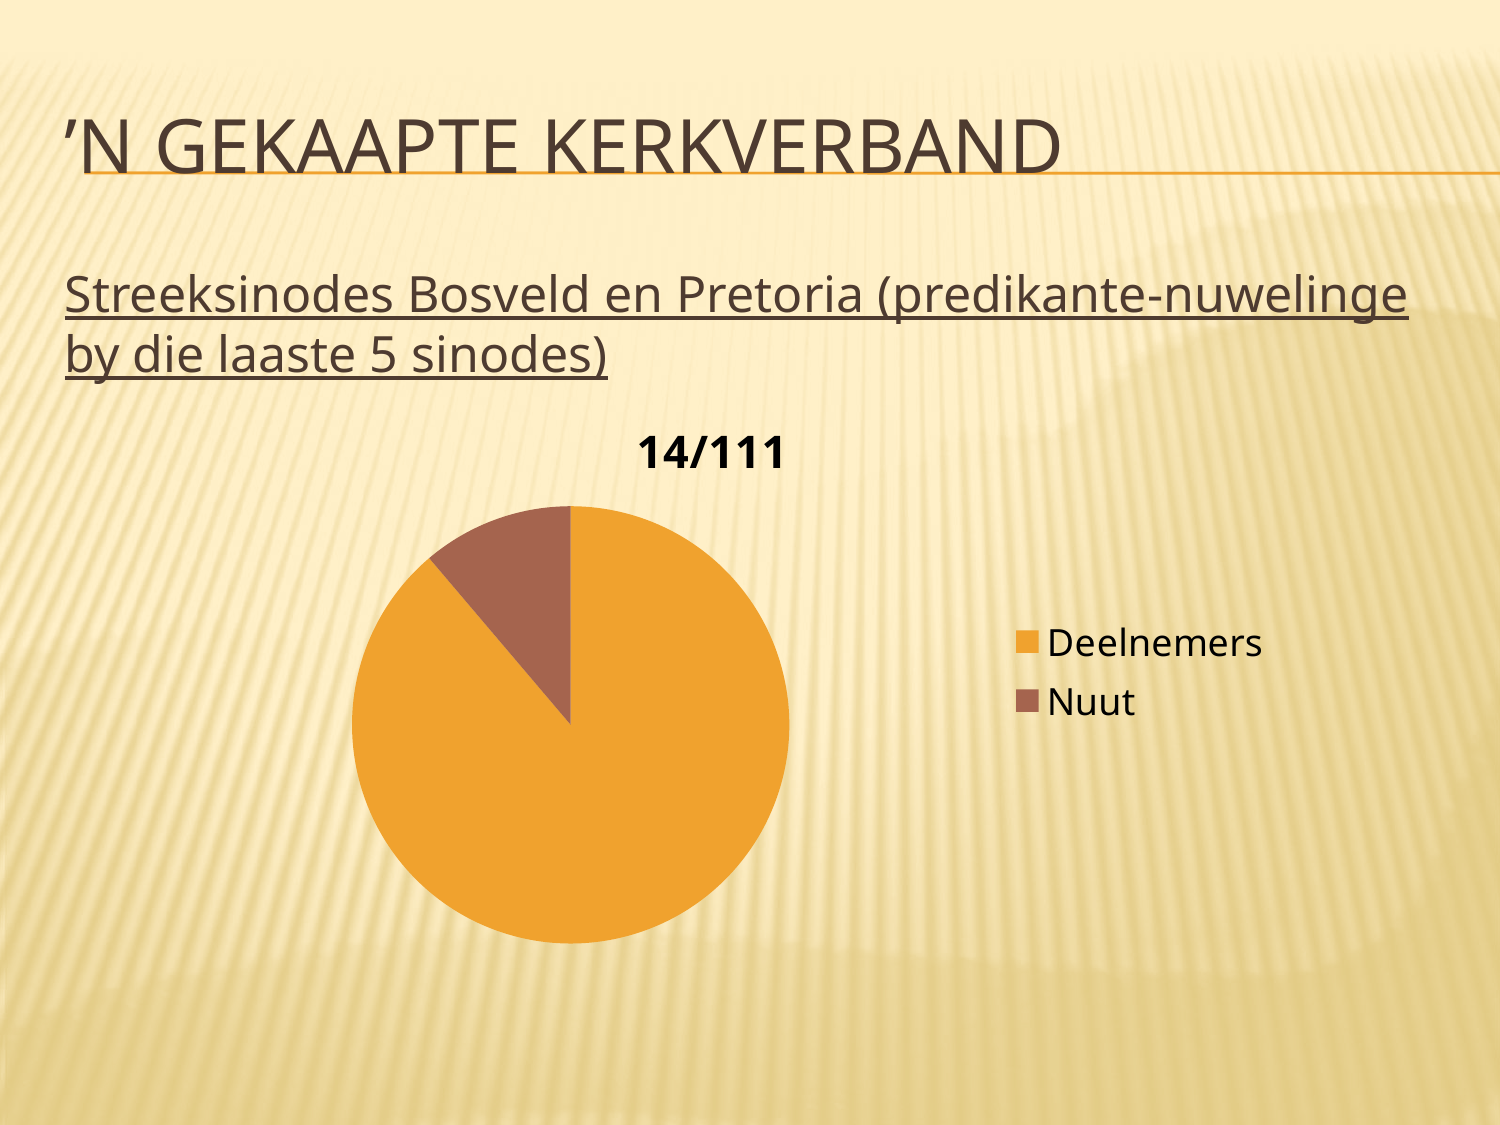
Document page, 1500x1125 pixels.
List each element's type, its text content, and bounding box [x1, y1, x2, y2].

chart [137, 387, 1288, 956]
title ’n gekaapte kerkverband [50, 75, 1475, 213]
list Streeksinodes Bosveld en Pretoria (predikante-nuwelinge by die laaste 5 sinodes) [50, 254, 1475, 998]
